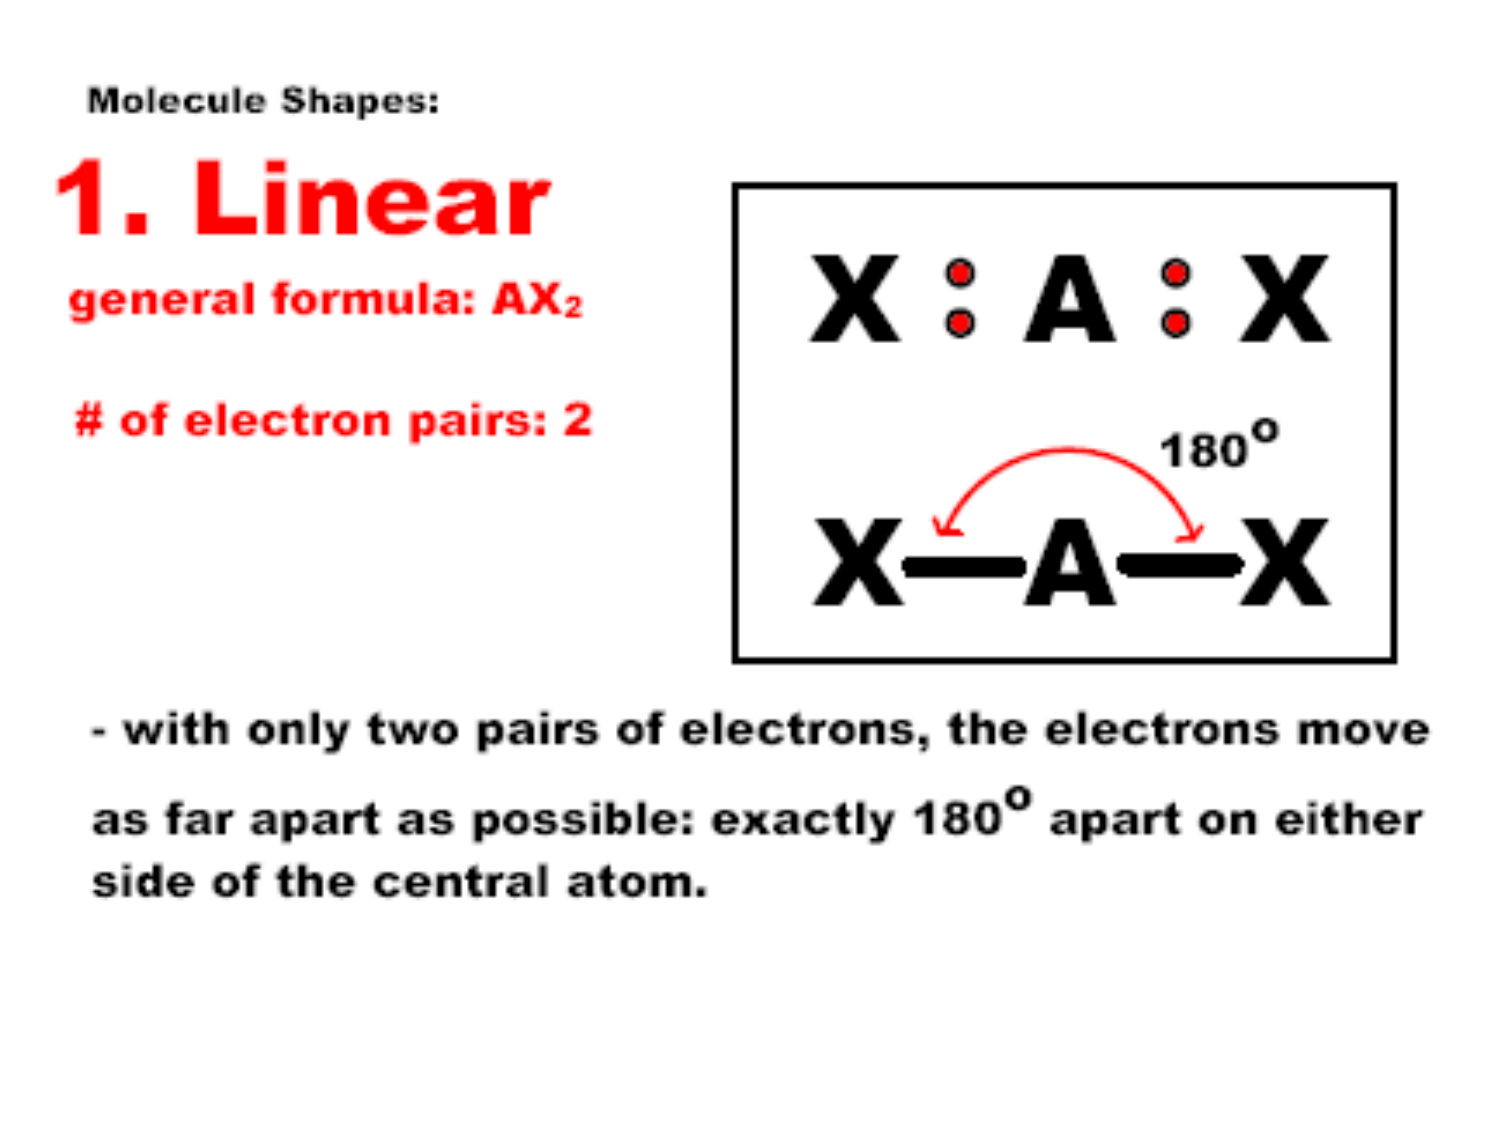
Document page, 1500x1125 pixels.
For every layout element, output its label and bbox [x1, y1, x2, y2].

picture [49, 62, 1462, 951]
